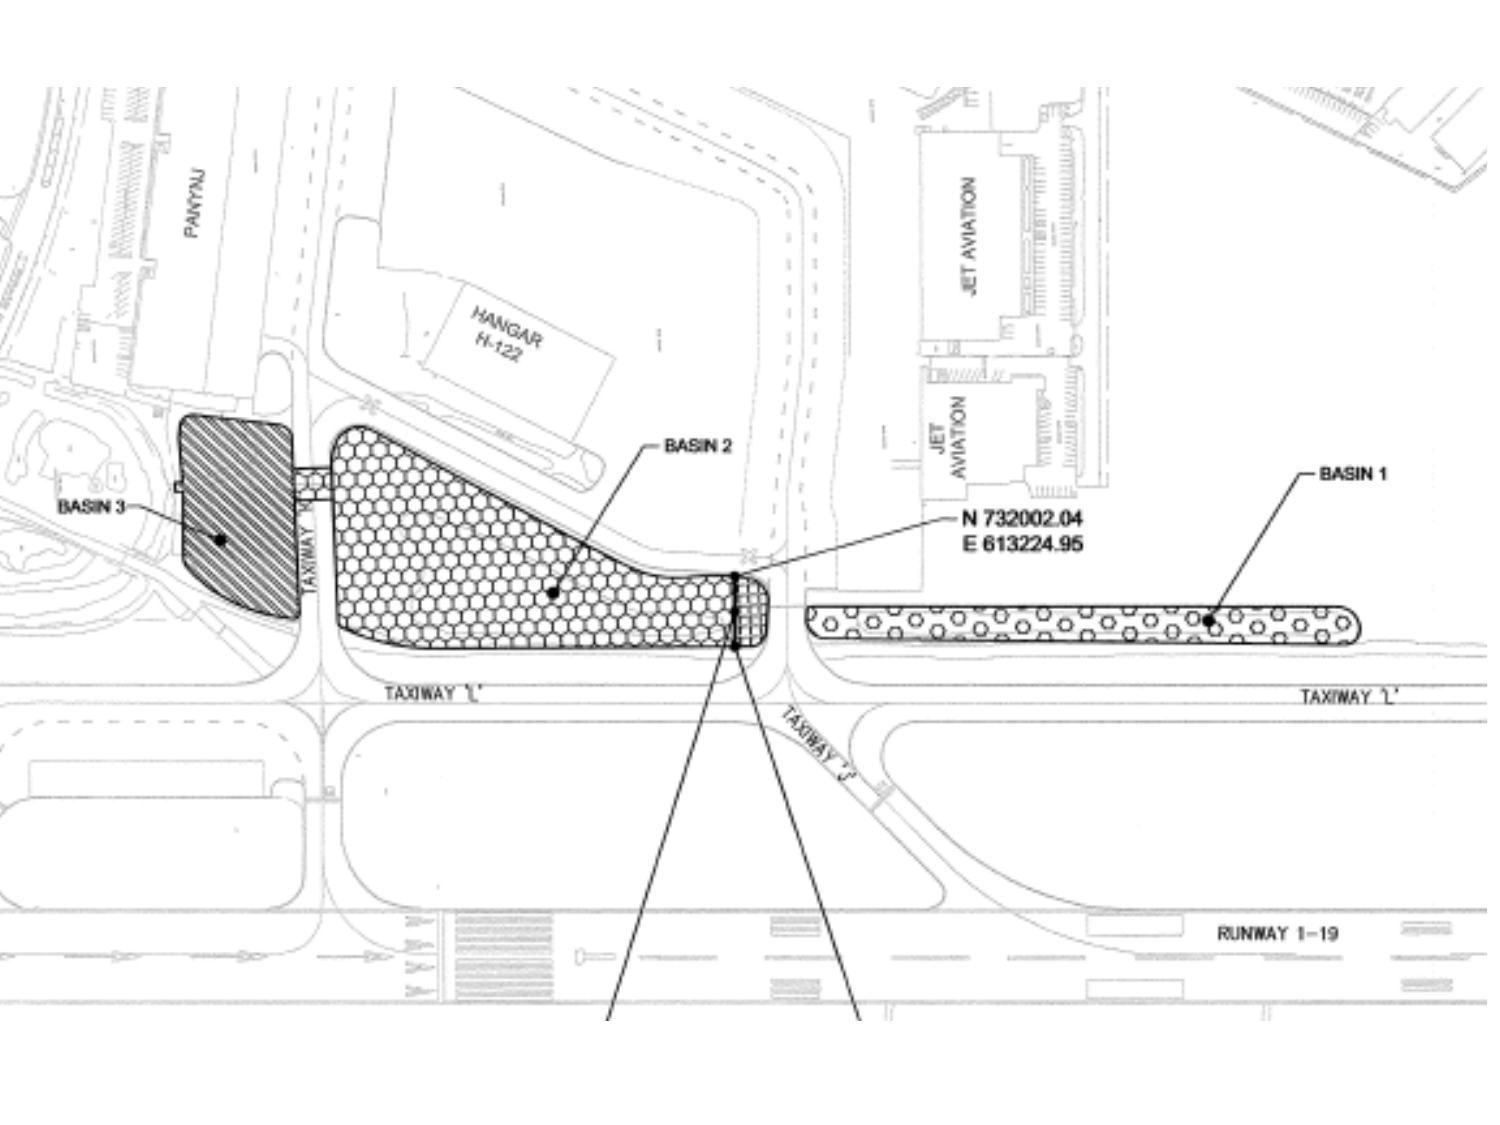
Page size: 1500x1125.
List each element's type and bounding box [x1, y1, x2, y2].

picture [0, 87, 1488, 1021]
